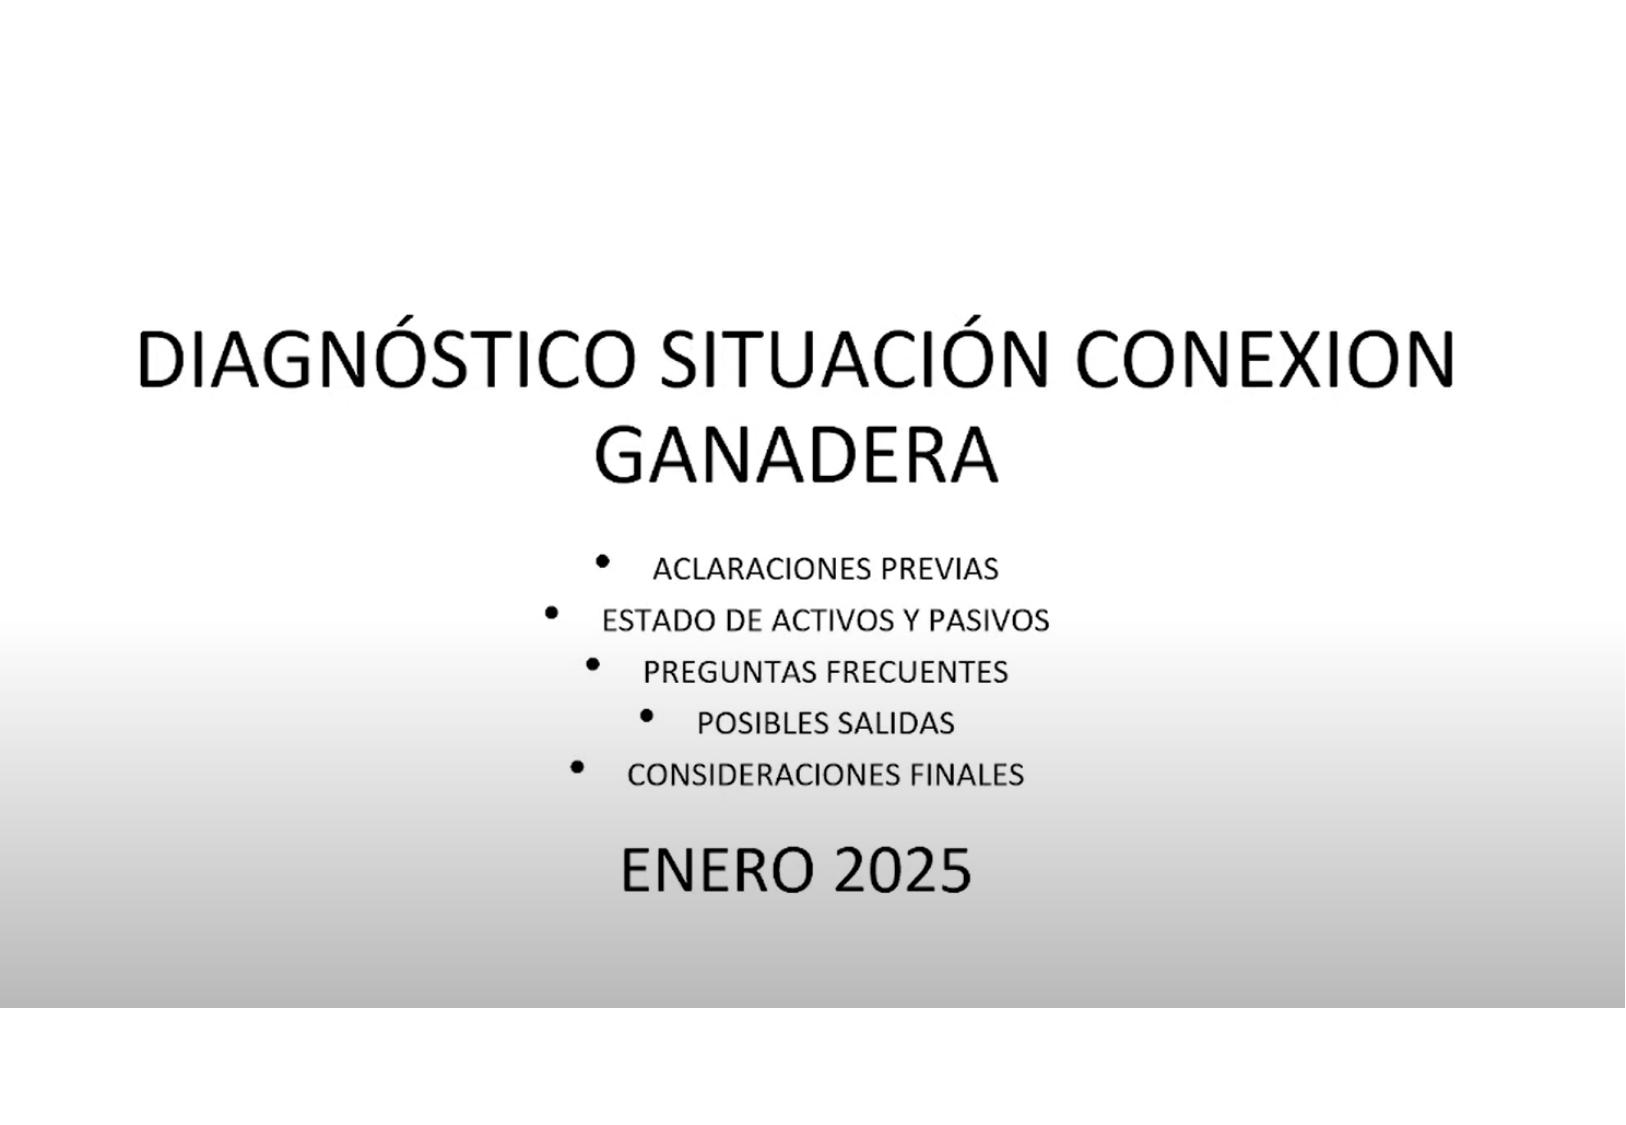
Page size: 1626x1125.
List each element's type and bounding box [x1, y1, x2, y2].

picture [0, 117, 1625, 1008]
